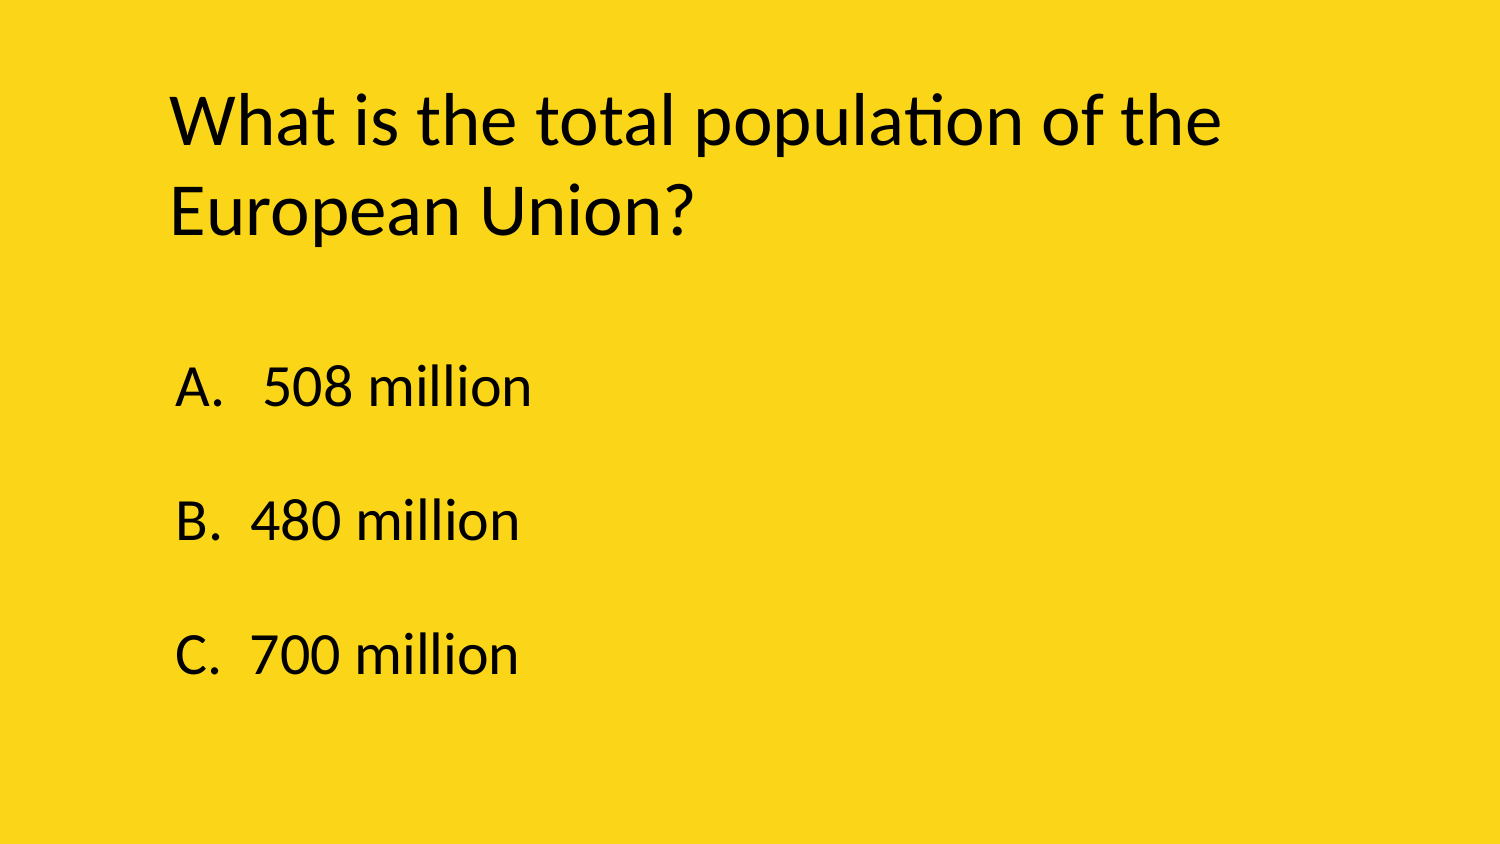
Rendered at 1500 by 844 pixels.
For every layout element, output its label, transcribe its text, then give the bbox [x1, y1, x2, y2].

title What is the total population of the European Union? [154, 85, 1500, 236]
list A. 508 million B. 480 million C. 700 million [100, 262, 1451, 741]
